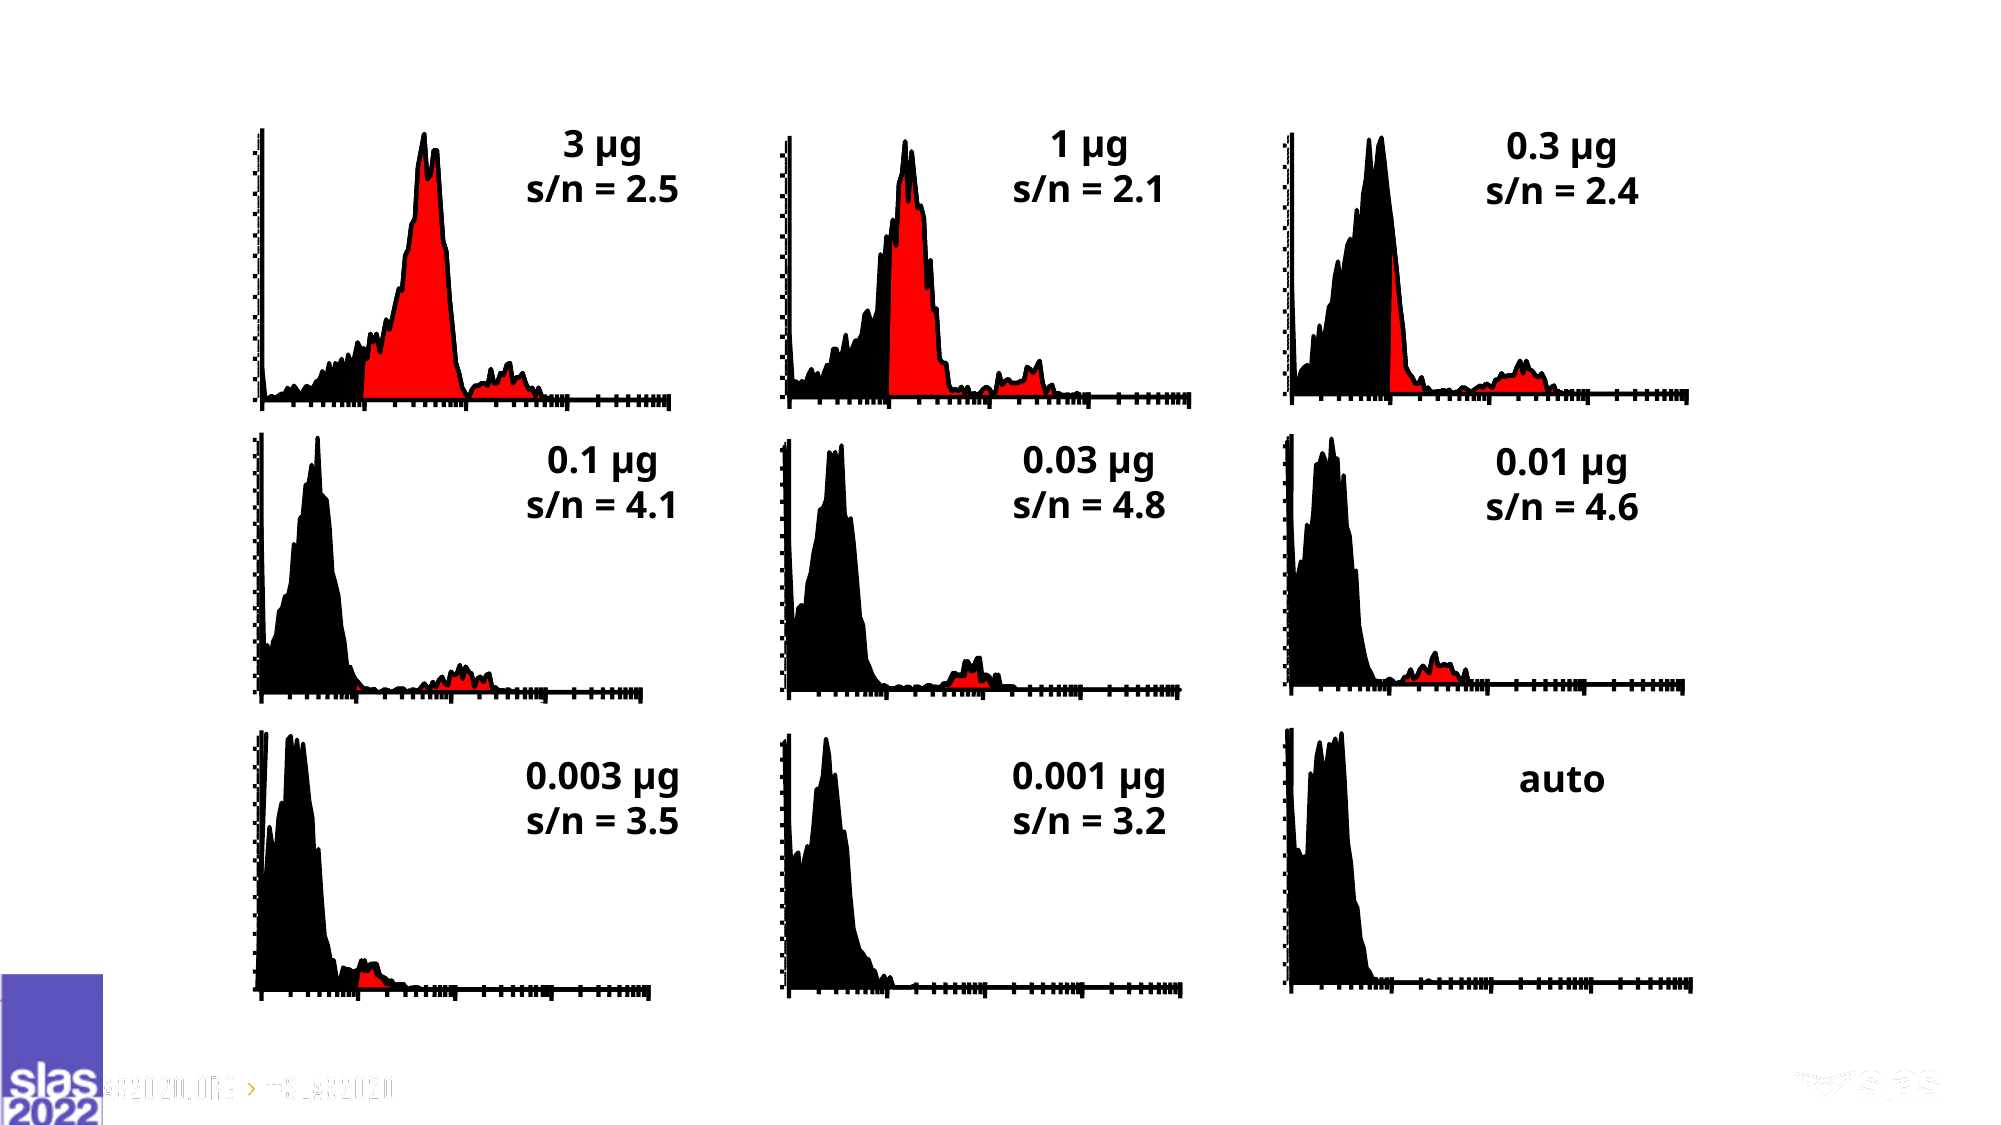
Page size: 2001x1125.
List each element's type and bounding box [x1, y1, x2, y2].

picture [0, 973, 421, 1125]
picture [1794, 1063, 1942, 1102]
text_box [252, 112, 1691, 1001]
